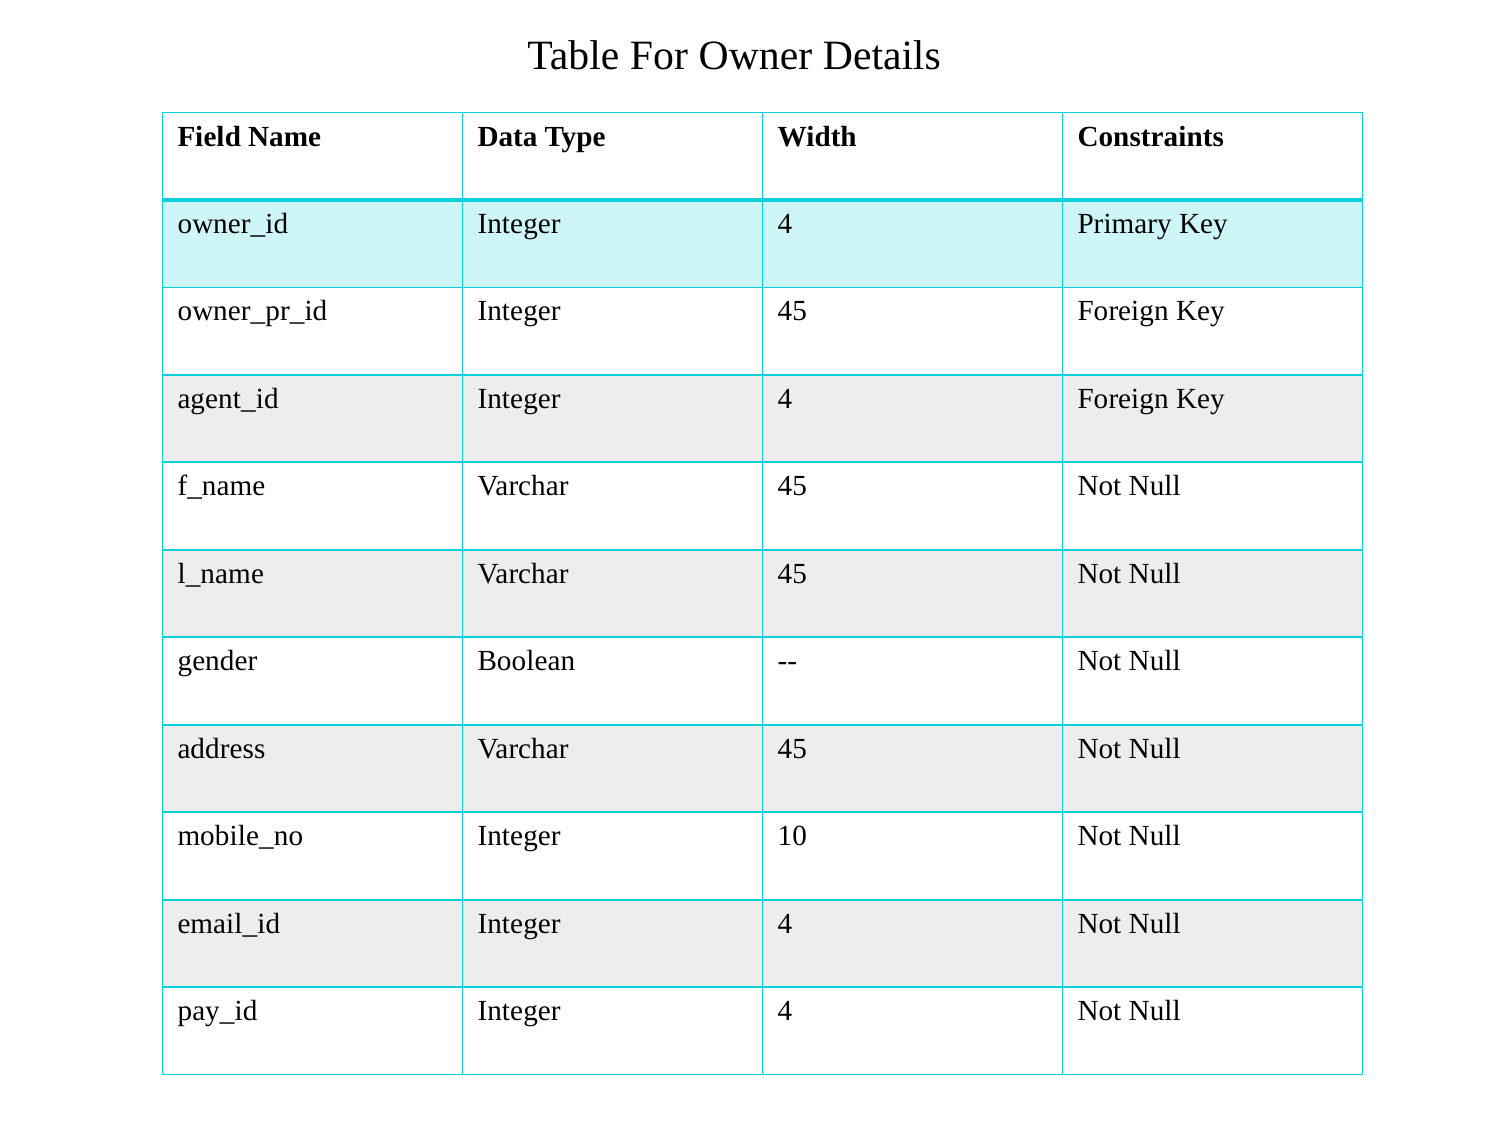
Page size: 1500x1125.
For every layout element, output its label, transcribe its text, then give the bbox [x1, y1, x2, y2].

table_cell Not Null [1063, 463, 1362, 549]
table_cell 45 [763, 726, 1062, 811]
table_cell Integer [463, 288, 762, 374]
table_cell -- [763, 638, 1062, 724]
table_cell gender [163, 638, 462, 724]
table_header Data Type [463, 113, 762, 198]
table_cell 4 [763, 901, 1062, 986]
title Table For Owner Details [512, 24, 1013, 88]
table_cell agent_id [163, 376, 462, 461]
table_cell l_name [163, 551, 462, 636]
table_header Constraints [1063, 113, 1362, 198]
table_cell 45 [763, 463, 1062, 549]
table_cell Not Null [1063, 638, 1362, 724]
table_header Field Name [163, 113, 462, 198]
table_cell 4 [763, 988, 1062, 1074]
table_cell Varchar [463, 551, 762, 636]
table_cell Not Null [1063, 901, 1362, 986]
table_cell Integer [463, 202, 762, 287]
table_header Width [763, 113, 1062, 198]
table_cell 10 [763, 813, 1062, 899]
table_cell Not Null [1063, 988, 1362, 1074]
table_cell Boolean [463, 638, 762, 724]
table_cell Not Null [1063, 551, 1362, 636]
table_cell Not Null [1063, 726, 1362, 811]
table_cell owner_pr_id [163, 288, 462, 374]
table_cell Integer [463, 988, 762, 1074]
table_cell Integer [463, 901, 762, 986]
table_cell mobile_no [163, 813, 462, 899]
table_cell Foreign Key [1063, 376, 1362, 461]
table_cell pay_id [163, 988, 462, 1074]
table_cell Integer [463, 813, 762, 899]
table_cell owner_id [163, 202, 462, 287]
table_cell 45 [763, 551, 1062, 636]
table_cell email_id [163, 901, 462, 986]
table_cell Not Null [1063, 813, 1362, 899]
table_cell 4 [763, 202, 1062, 287]
table_cell 45 [763, 288, 1062, 374]
table_cell Varchar [463, 463, 762, 549]
table_cell Integer [463, 376, 762, 461]
table_cell Foreign Key [1063, 288, 1362, 374]
table_cell address [163, 726, 462, 811]
table_cell Varchar [463, 726, 762, 811]
table_cell Primary Key [1063, 202, 1362, 287]
table_cell f_name [163, 463, 462, 549]
table_cell 4 [763, 376, 1062, 461]
